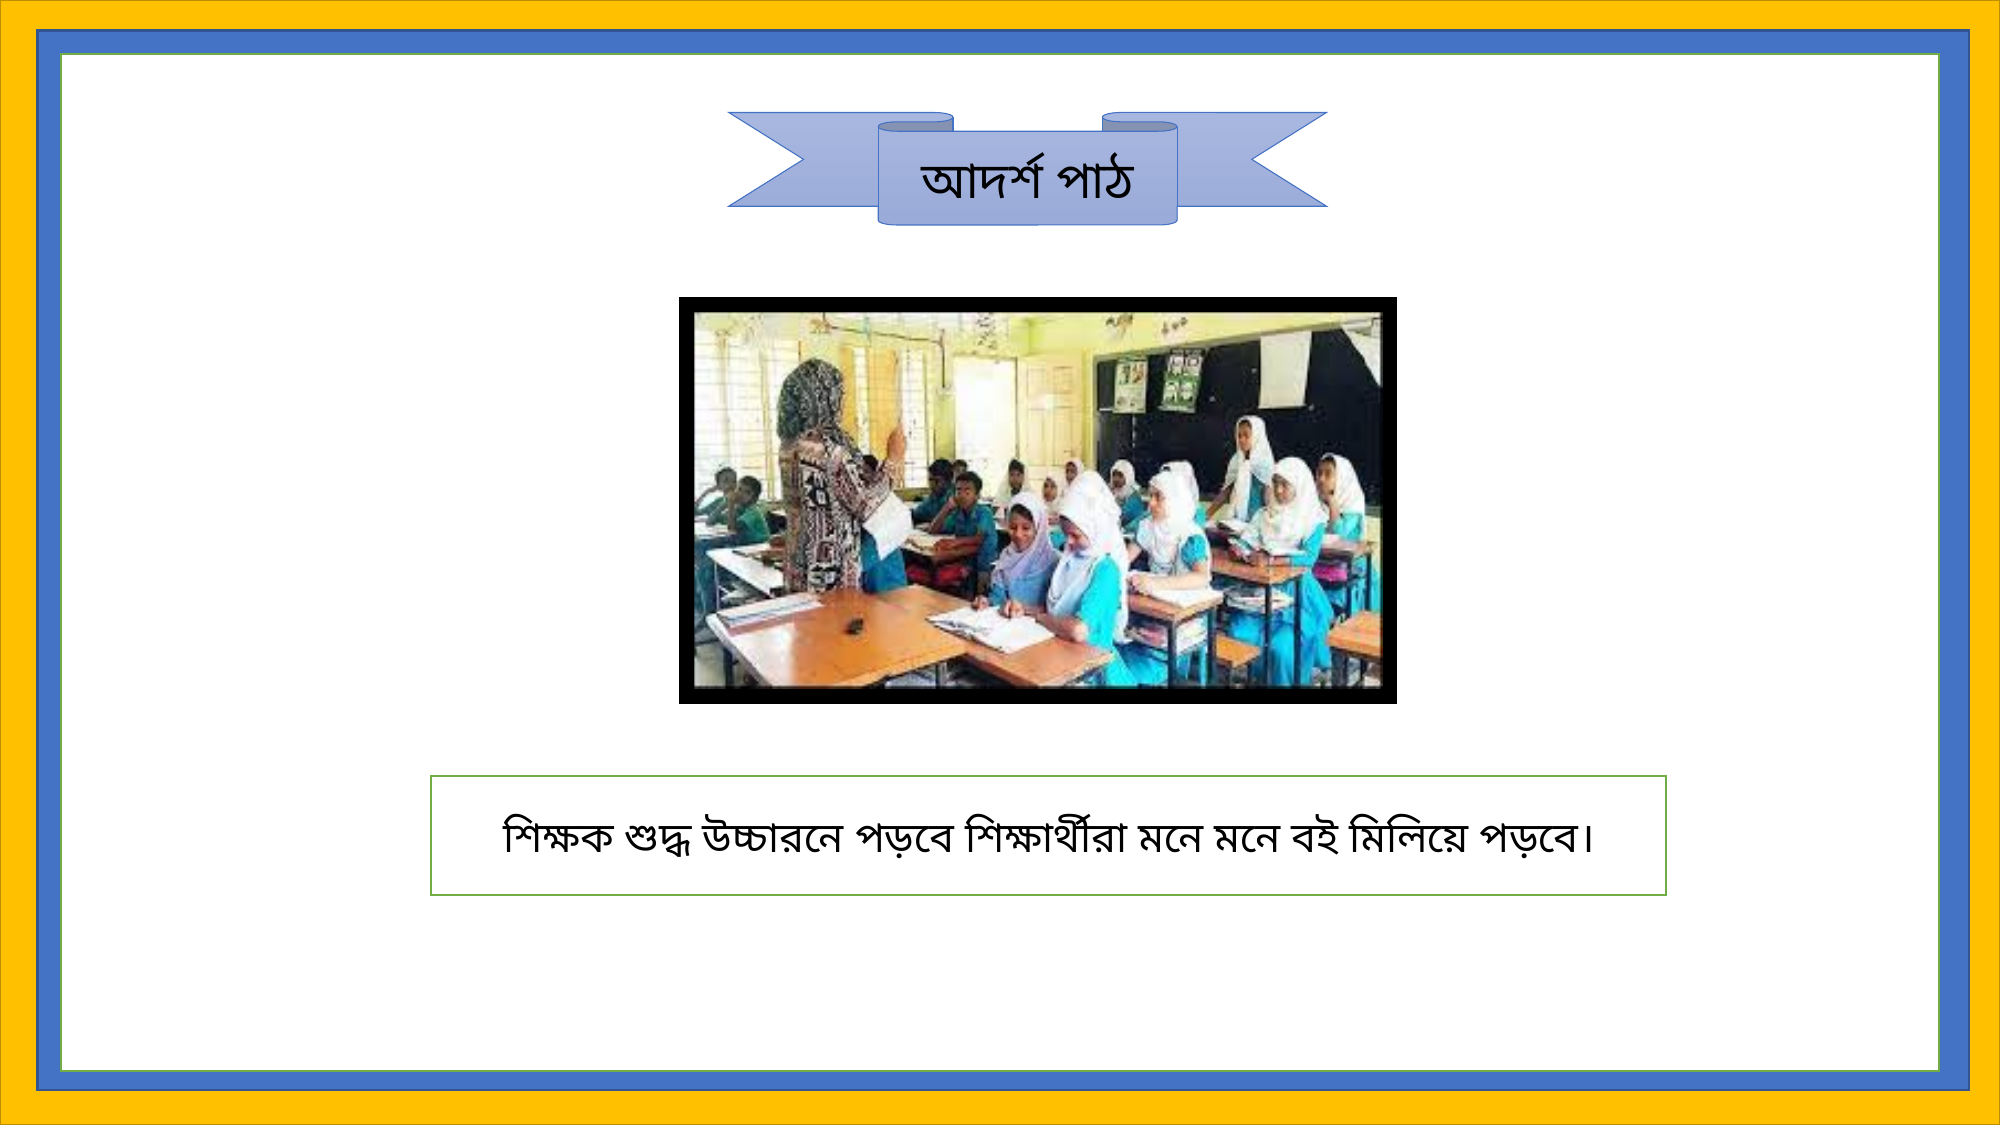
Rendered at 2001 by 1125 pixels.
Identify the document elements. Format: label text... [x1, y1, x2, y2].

picture [693, 311, 1383, 689]
text_box [0, 0, 2000, 1125]
text_box [60, 53, 1940, 1072]
text_box [36, 29, 1970, 1091]
text_box শিক্ষক শুদ্ধ উচ্চারনে পড়বে শিক্ষার্থীরা মনে মনে বই মিলিয়ে পড়বে। [430, 775, 1667, 896]
text_box আদর্শ পাঠ [727, 111, 1329, 226]
